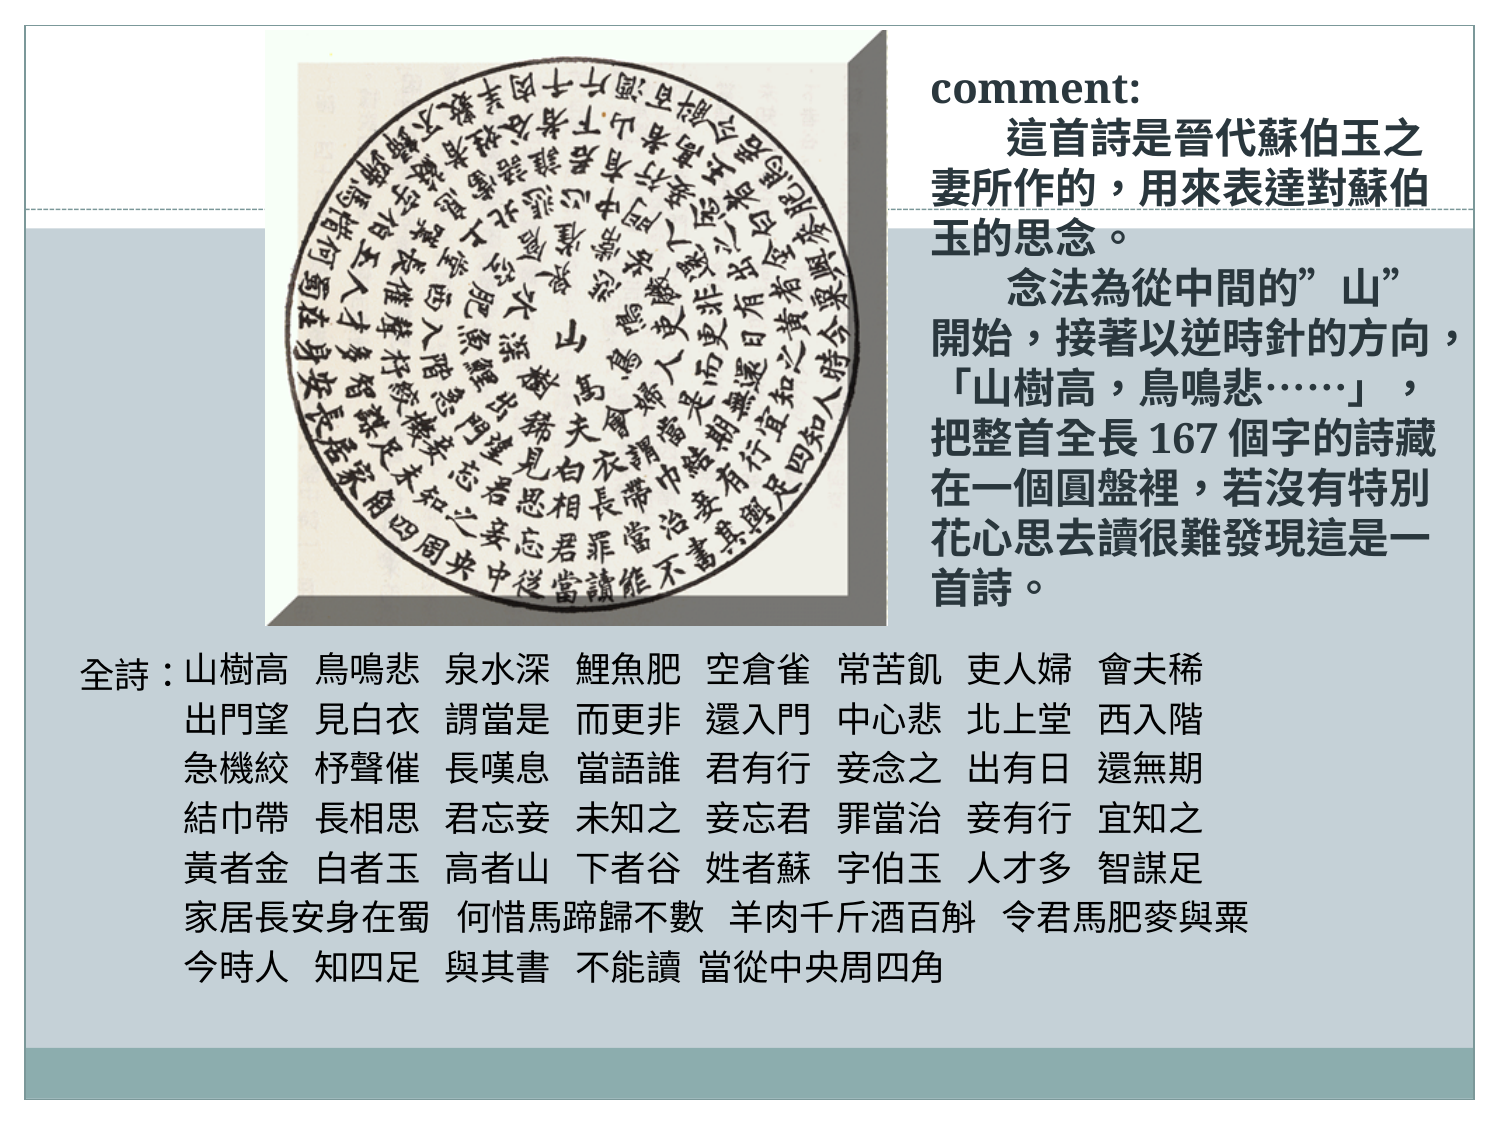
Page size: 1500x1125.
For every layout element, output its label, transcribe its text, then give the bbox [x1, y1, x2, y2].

list 山樹高 鳥鳴悲 泉水深 鯉魚肥 空倉雀 常苦飢 吏人婦 會夫稀 出門望 見白衣 謂當是 而更非 還入門 中心悲 北上堂 西入階 急機絞 杼聲催 長嘆息 當語誰 君有行 妾念之 出有日 還無期 結巾帶 長相思 君忘妾 未知之 妾忘君 罪當治 妾有行 宜知之 黃者金 白者玉 高者山 下者谷 姓者蘇 字伯玉 人才多 智謀足 家居長安身在蜀 何惜馬蹄歸不數 羊肉千斤酒百斛 令君馬肥麥與粟 今時人 知四足 與其書 不能讀 當從中央周四角 [123, 639, 1425, 1118]
title 盤中詩 [0, 0, 1426, 188]
text_box 全詩： [64, 646, 172, 704]
picture [265, 30, 888, 627]
text_box comment: 這首詩是晉代蘇伯玉之妻所作的，用來表達對蘇伯玉的思念。 念法為從中間的”山”開始，接著以逆時針的方向，「山樹高，鳥鳴悲……」，把整首全長167個字的詩藏在一個圓盤裡，若沒有特別花心思去讀很難發現這是一首詩。 [915, 54, 1471, 620]
